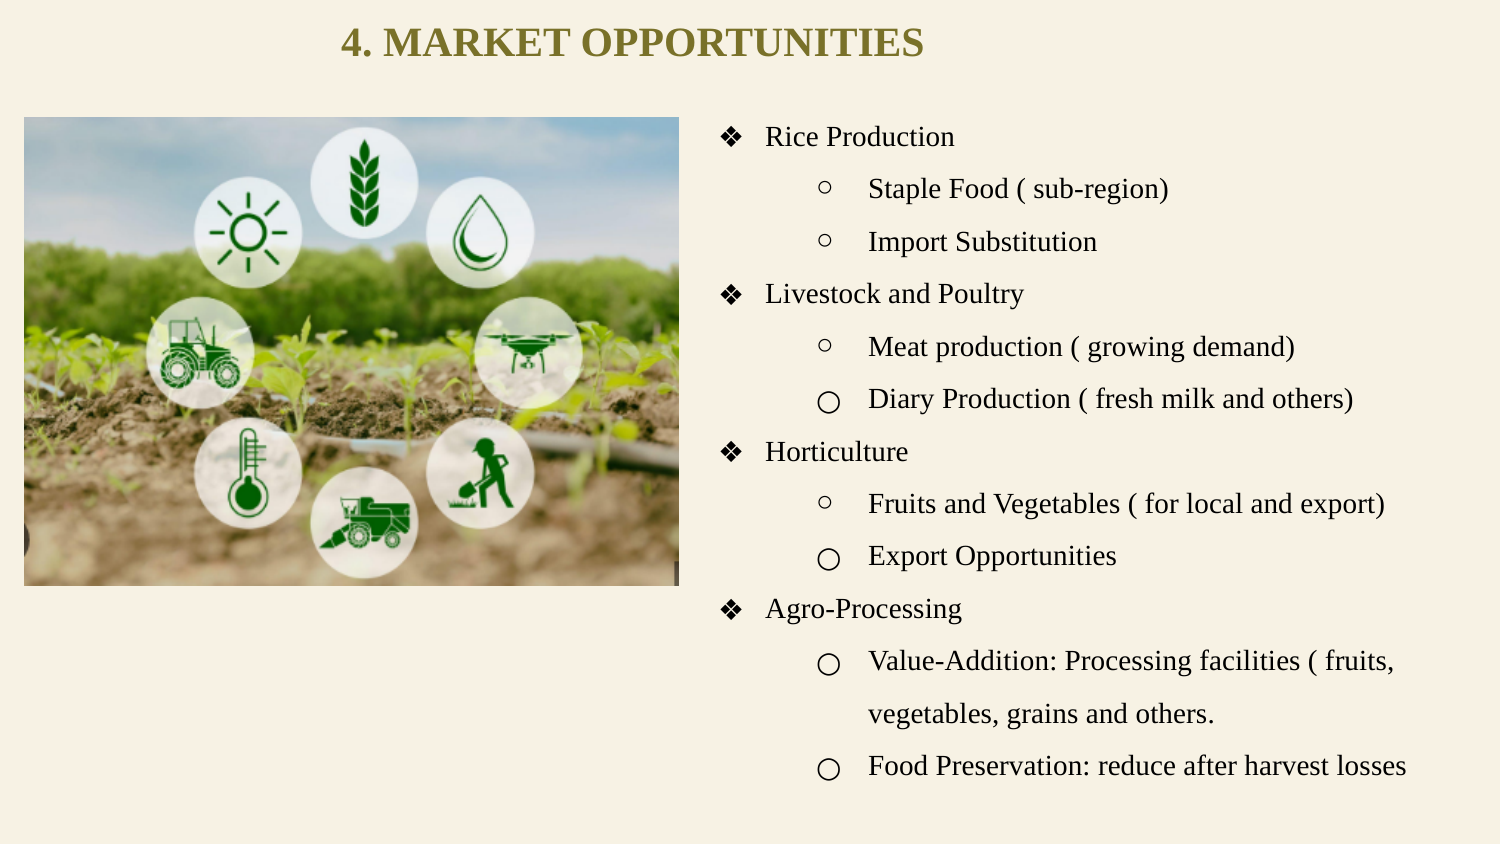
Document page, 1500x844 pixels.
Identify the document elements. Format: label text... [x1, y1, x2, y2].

picture [24, 117, 679, 586]
text_box Rice Production Staple Food ( sub-region) Import Substitution Livestock and Poultry Meat production ( growing demand) Diary Production ( fresh milk and others) Horticulture Fruits and Vegetables ( for local and export) Export Opportunities Agro-Processing Value-Addition: Processing facilities ( fruits, vegetables, grains and others. Food Preservation: reduce after harvest losses [703, 92, 1489, 790]
title 4. MARKET OPPORTUNITIES [0, 0, 1266, 93]
